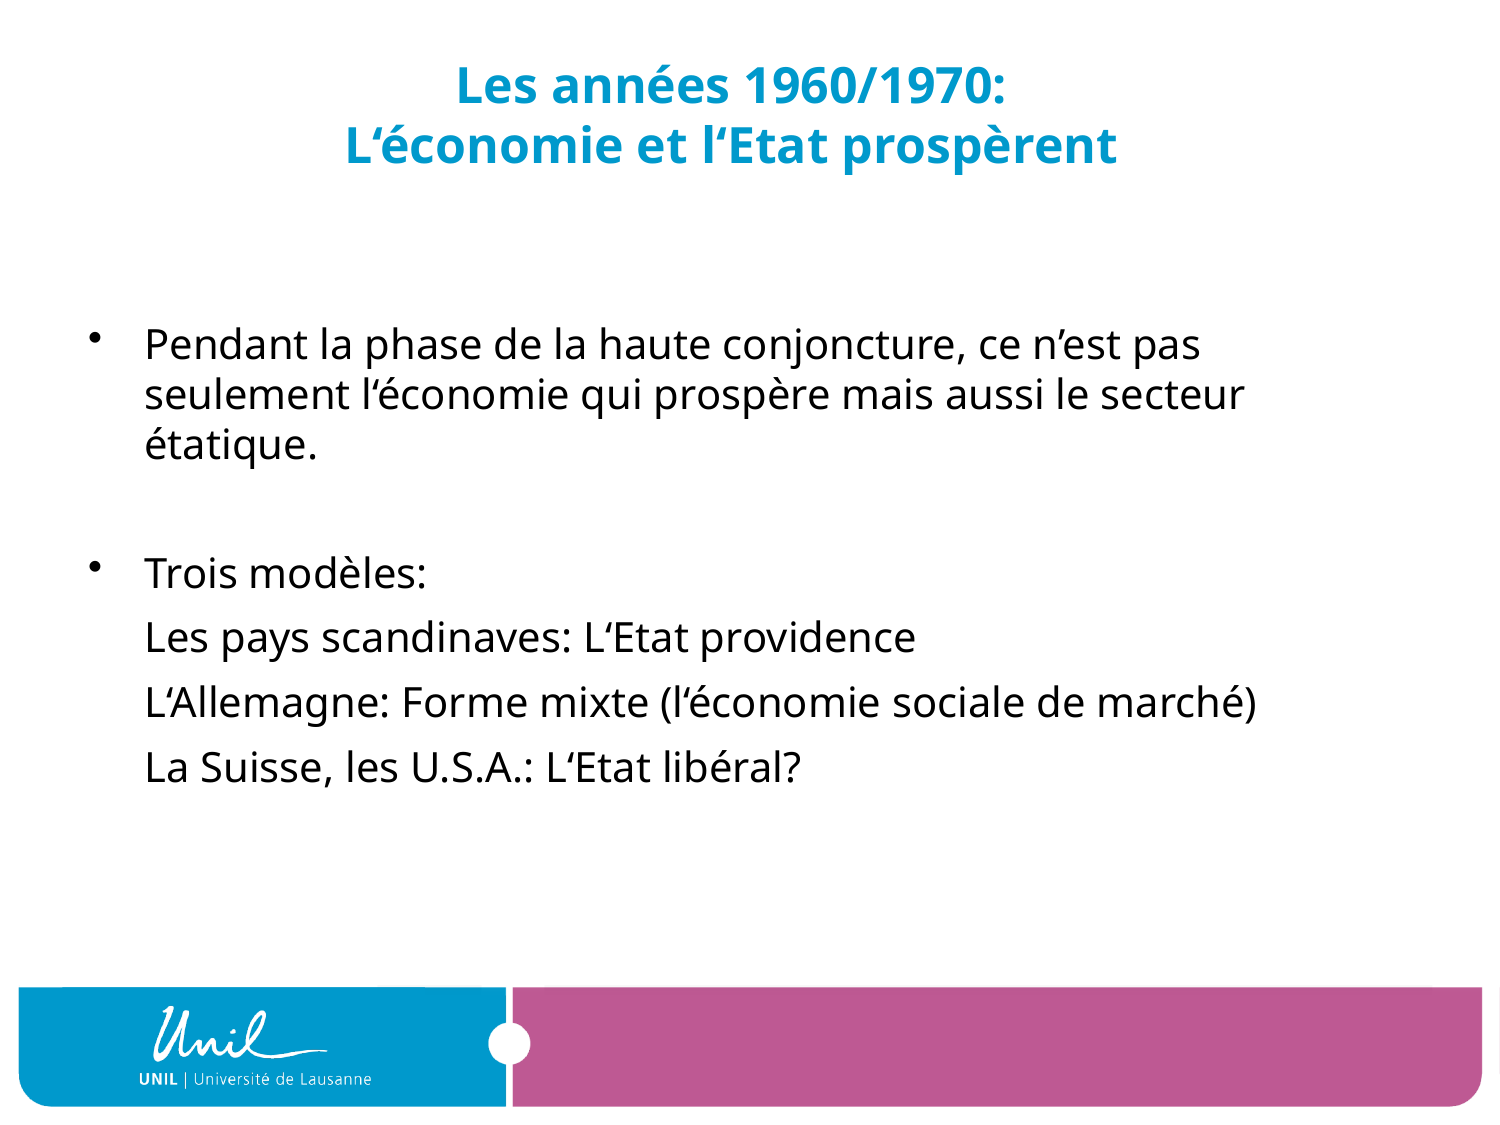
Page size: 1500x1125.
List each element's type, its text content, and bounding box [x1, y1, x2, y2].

title Les années 1960/1970: L‘économie et l‘Etat prospèrent [194, 66, 1281, 212]
picture [0, 985, 1500, 1125]
list Pendant la phase de la haute conjoncture, ce n’est pas seulement l‘économie qui prospère mais aussi le secteur étatique. Trois modèles: Les pays scandinaves: L‘Etat providence L‘Allemagne: Forme mixte (l‘économie sociale de marché) La Suisse, les U.S.A.: L‘Etat libéral? [73, 309, 1424, 972]
